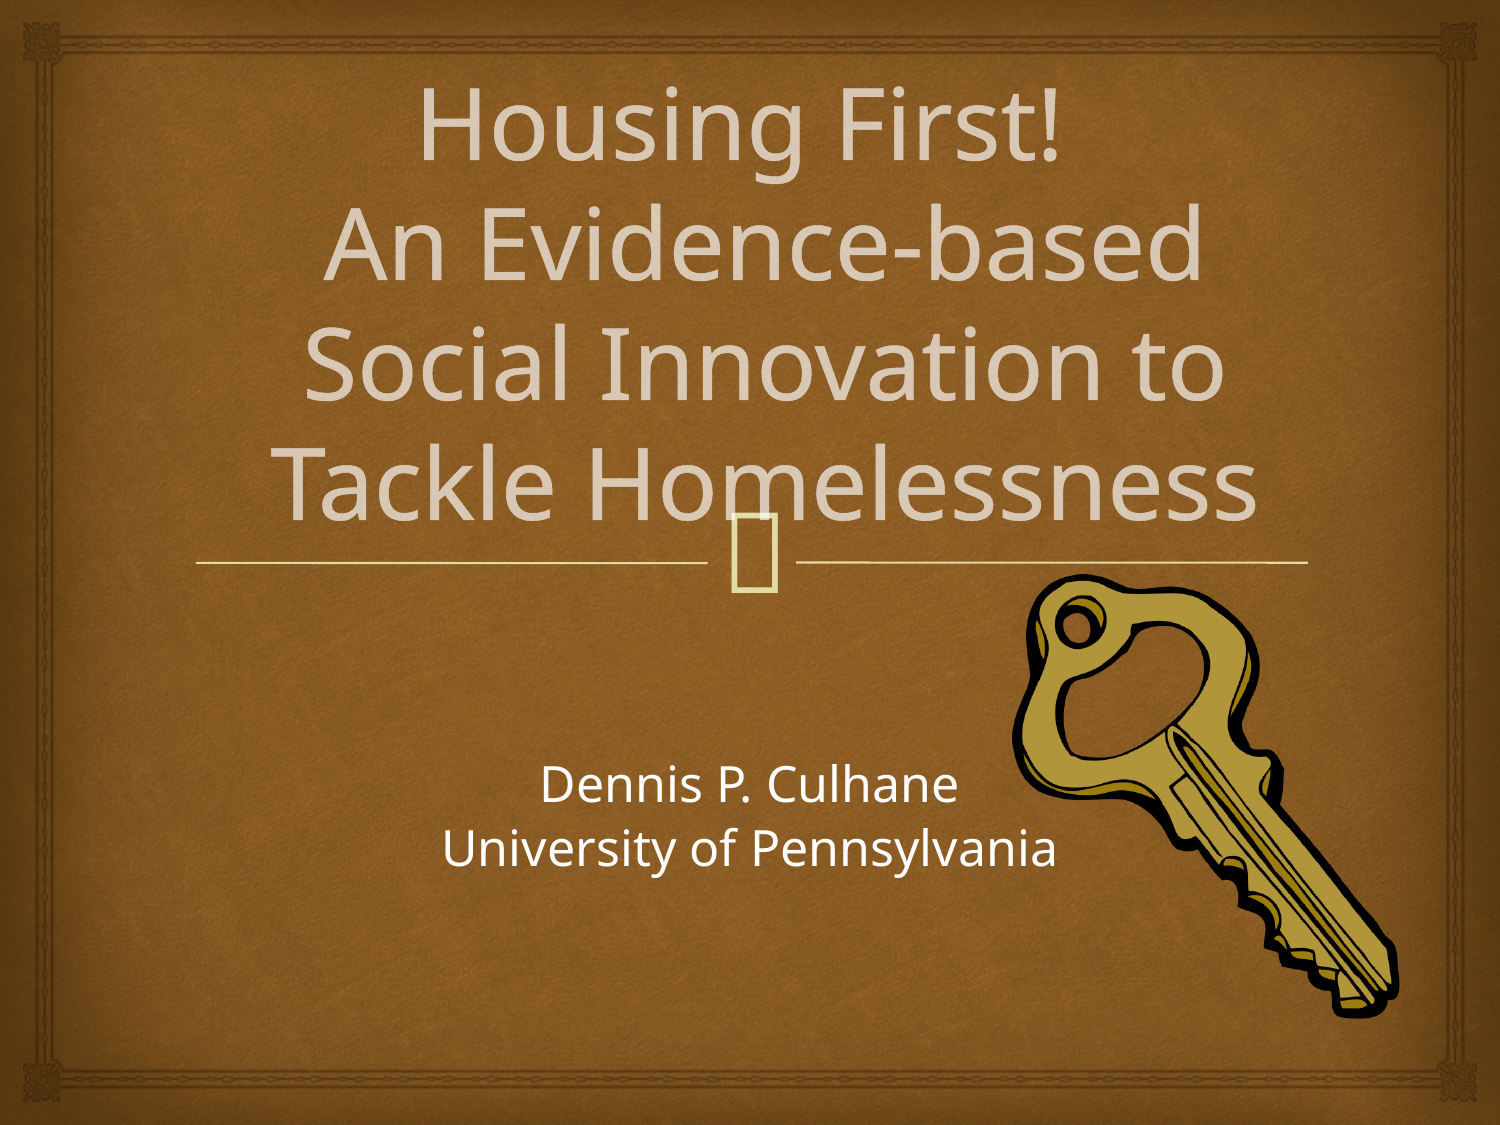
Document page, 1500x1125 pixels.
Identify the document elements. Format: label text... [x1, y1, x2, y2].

picture [0, 0, 1500, 1125]
title Housing First! An Evidence-based Social Innovation to Tackle Homelessness [162, 262, 1369, 548]
subtitle Dennis P. Culhane University of Pennsylvania [225, 617, 1006, 906]
